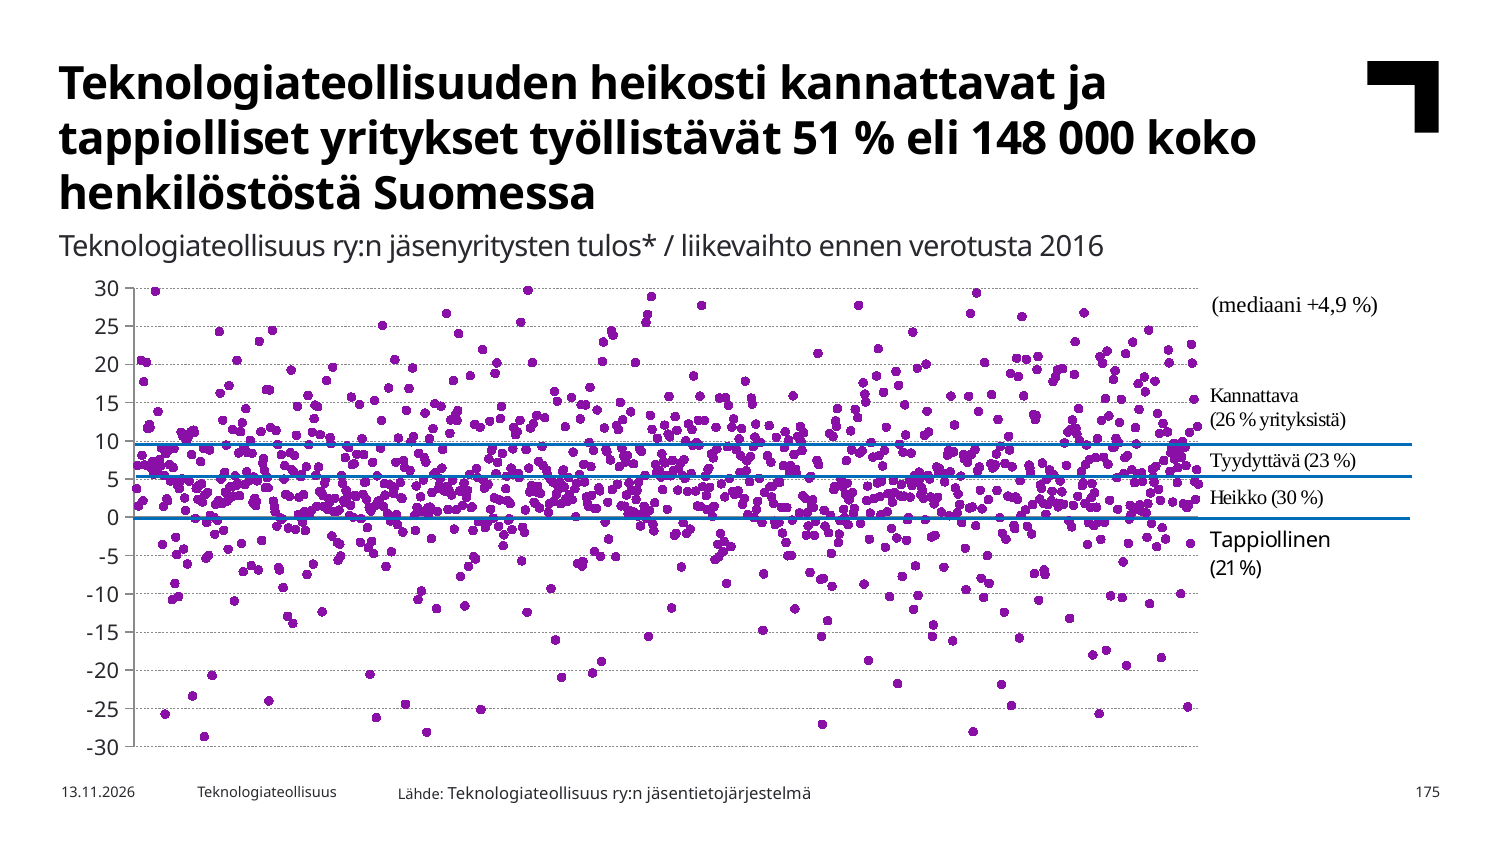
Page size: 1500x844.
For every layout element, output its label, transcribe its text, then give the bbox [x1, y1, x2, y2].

footer Teknologiateollisuus [182, 775, 382, 803]
list Lähde: Teknologiateollisuus ry:n jäsentietojärjestelmä [382, 775, 871, 803]
chart [62, 272, 1440, 763]
list Teknologiateollisuuden heikosti kannattavat ja tappiolliset yritykset työllistävät 51 % eli 148 000 koko henkilöstöstä Suomessa Teknologiateollisuus ry:n jäsenyritysten tulos* / liikevaihto ennen verotusta 2016 [41, 46, 1353, 153]
slide_number 175 [1313, 775, 1456, 803]
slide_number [46, 775, 182, 803]
